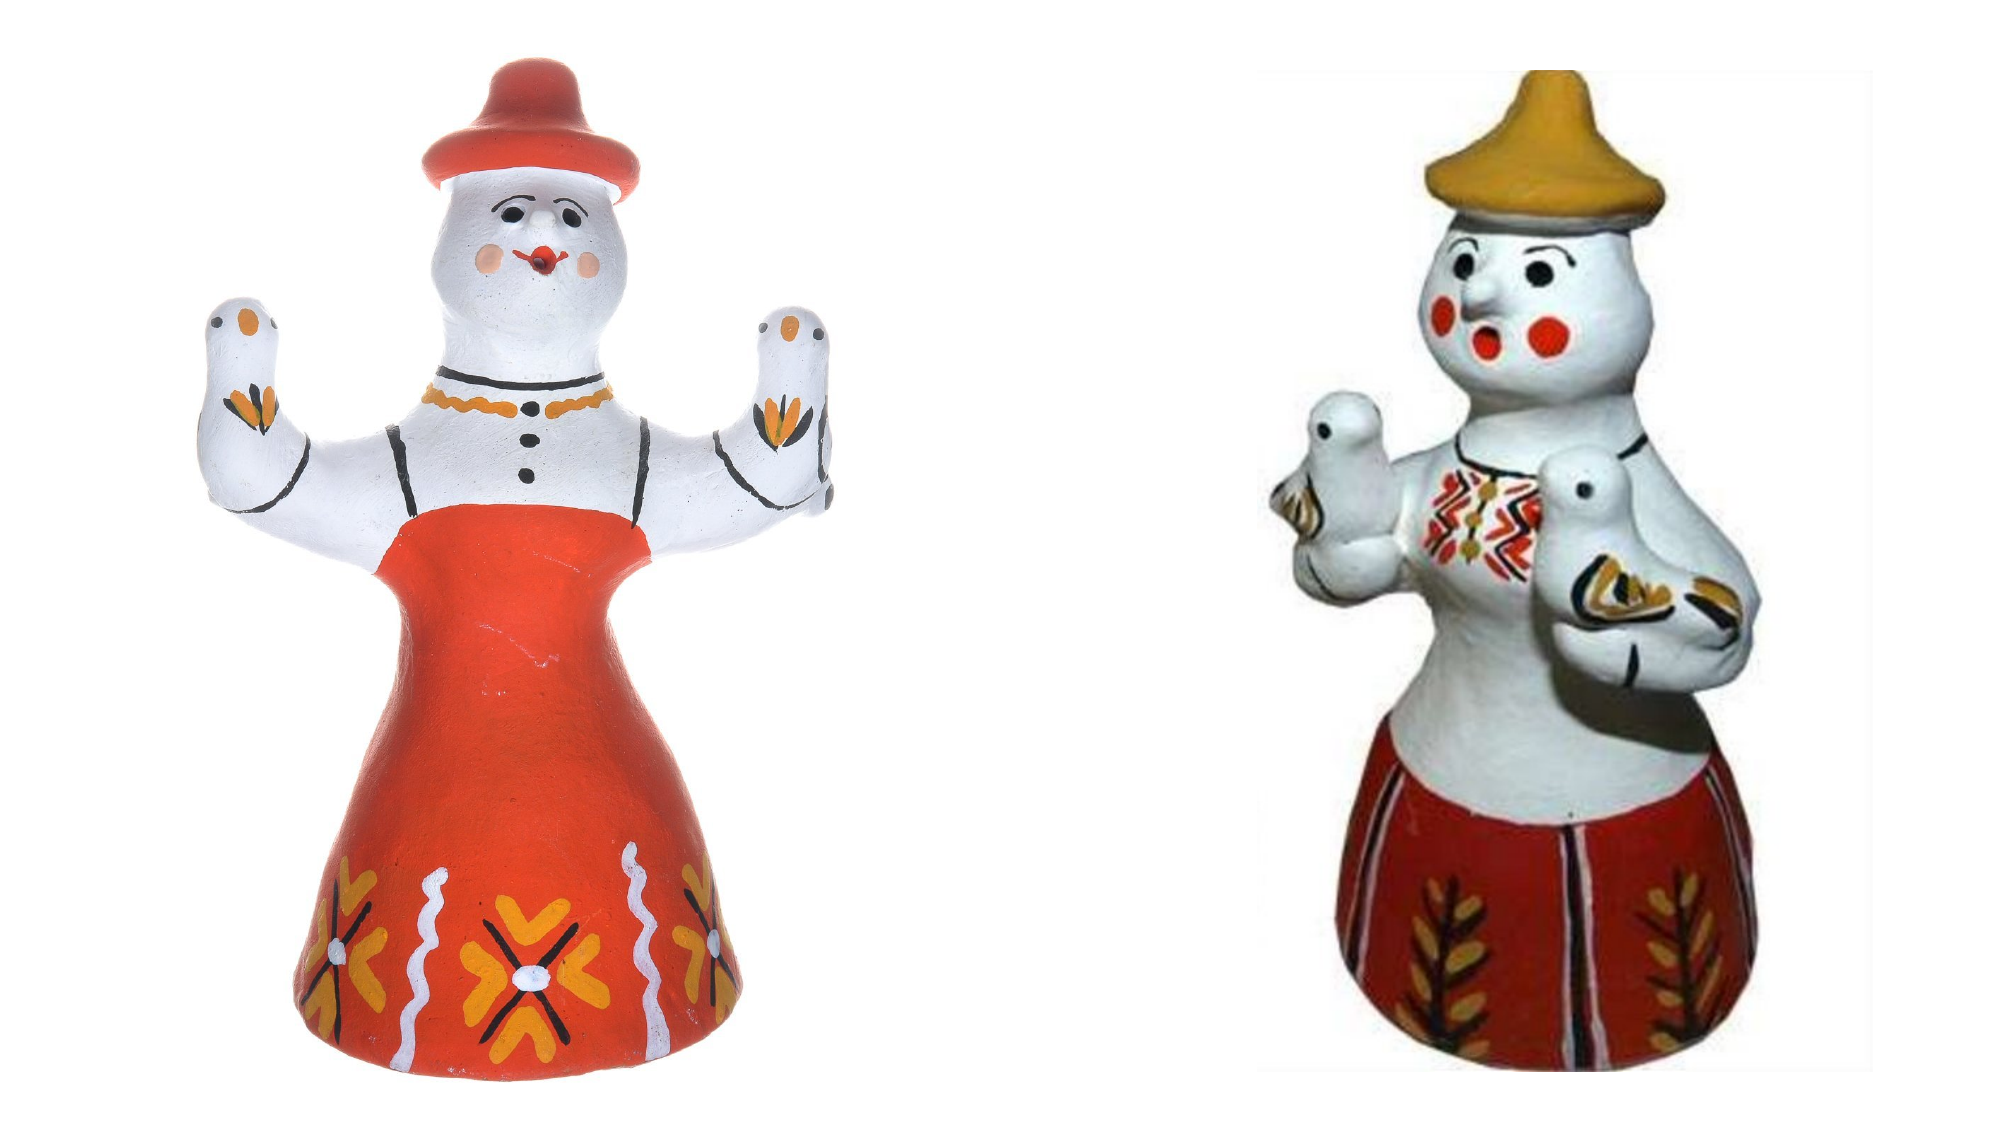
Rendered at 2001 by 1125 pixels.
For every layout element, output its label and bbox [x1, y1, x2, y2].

picture [1257, 70, 1873, 1072]
picture [132, 41, 898, 1102]
